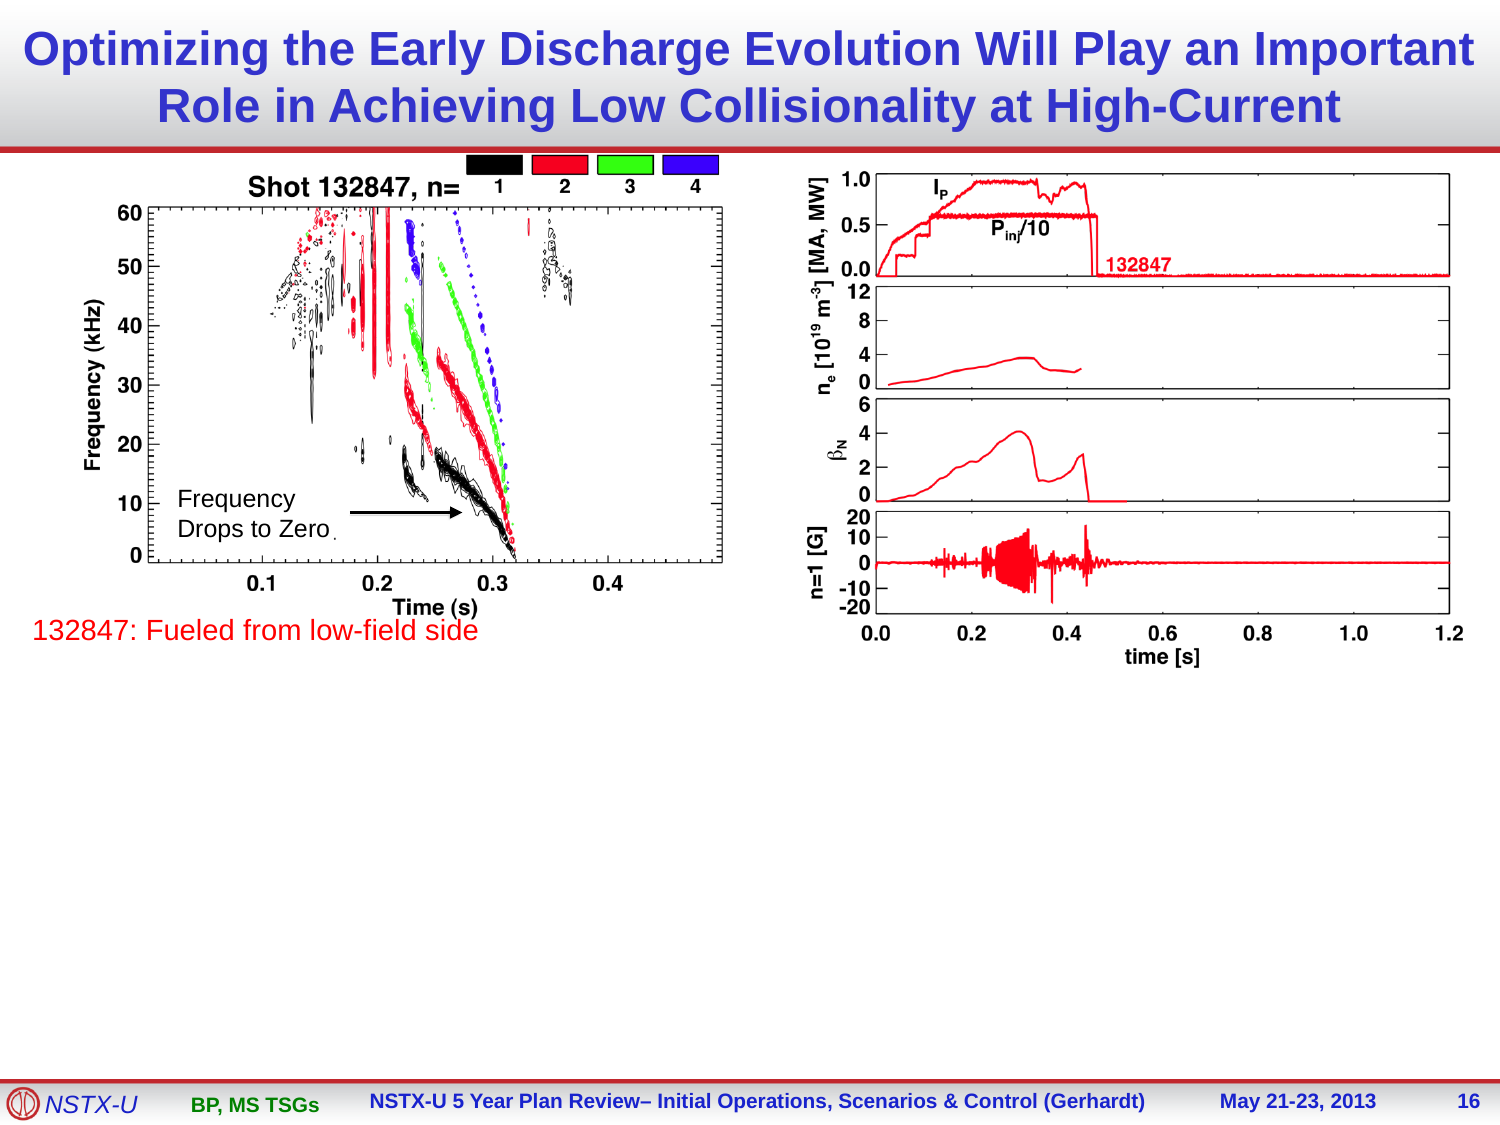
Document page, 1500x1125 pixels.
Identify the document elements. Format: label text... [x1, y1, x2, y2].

text_box BP, MS TSGs [176, 1084, 335, 1125]
text_box 132847: Fueled from low-field side [17, 604, 495, 654]
picture [78, 145, 738, 622]
picture [785, 162, 1474, 676]
title Optimizing the Early Discharge Evolution Will Play an Important Role in Achieving Low Collisionality at High-Current [0, 0, 1500, 151]
picture [0, 1079, 1500, 1125]
